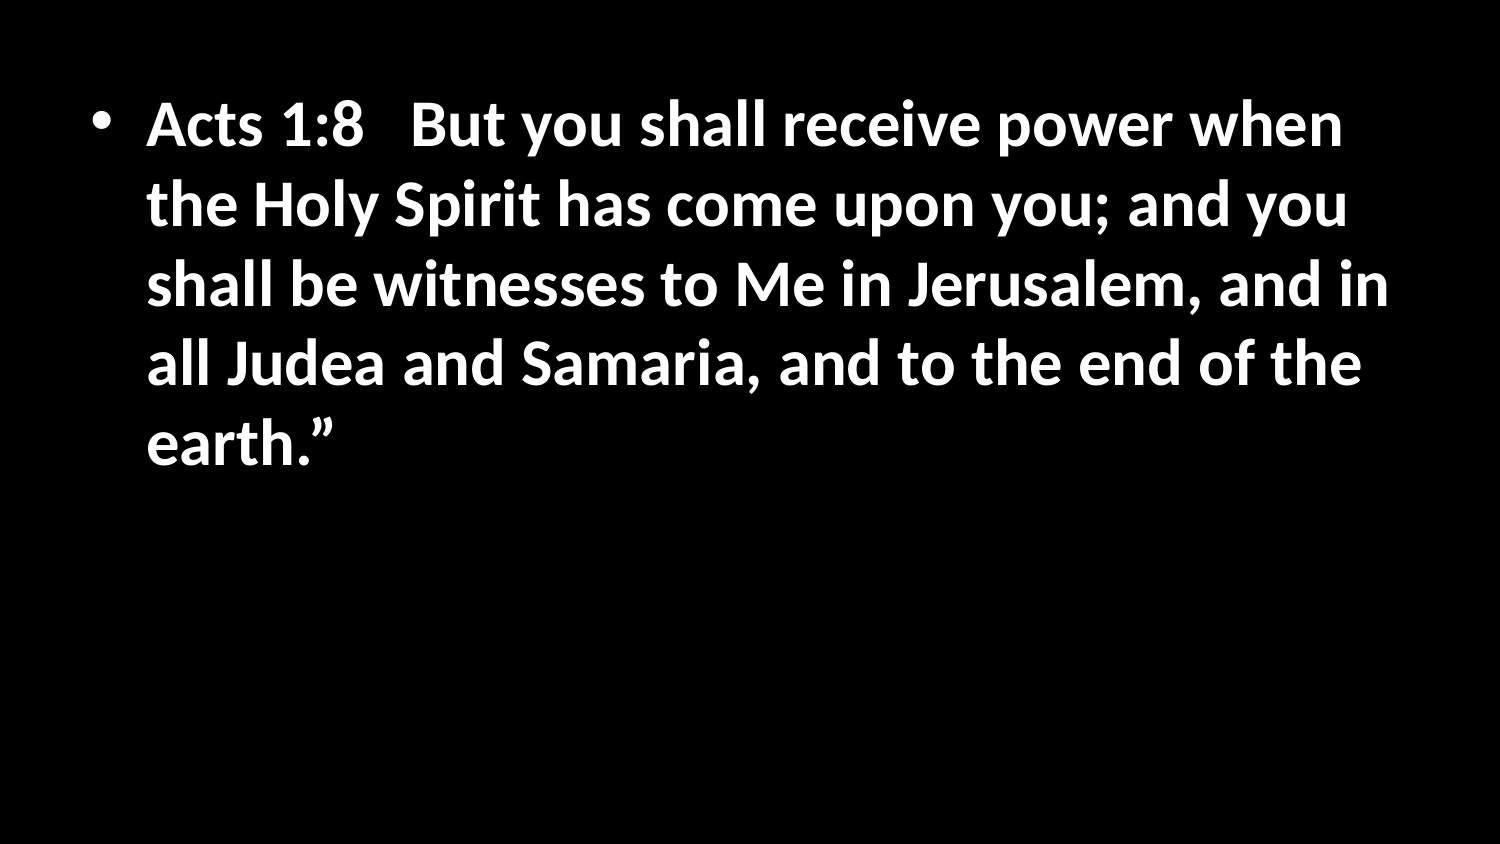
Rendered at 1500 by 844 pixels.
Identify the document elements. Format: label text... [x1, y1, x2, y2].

list Acts 1:8 But you shall receive power when the Holy Spirit has come upon you; and you shall be witnesses to Me in Jerusalem, and in all Judea and Samaria, and to the end of the earth.” [75, 71, 1425, 754]
